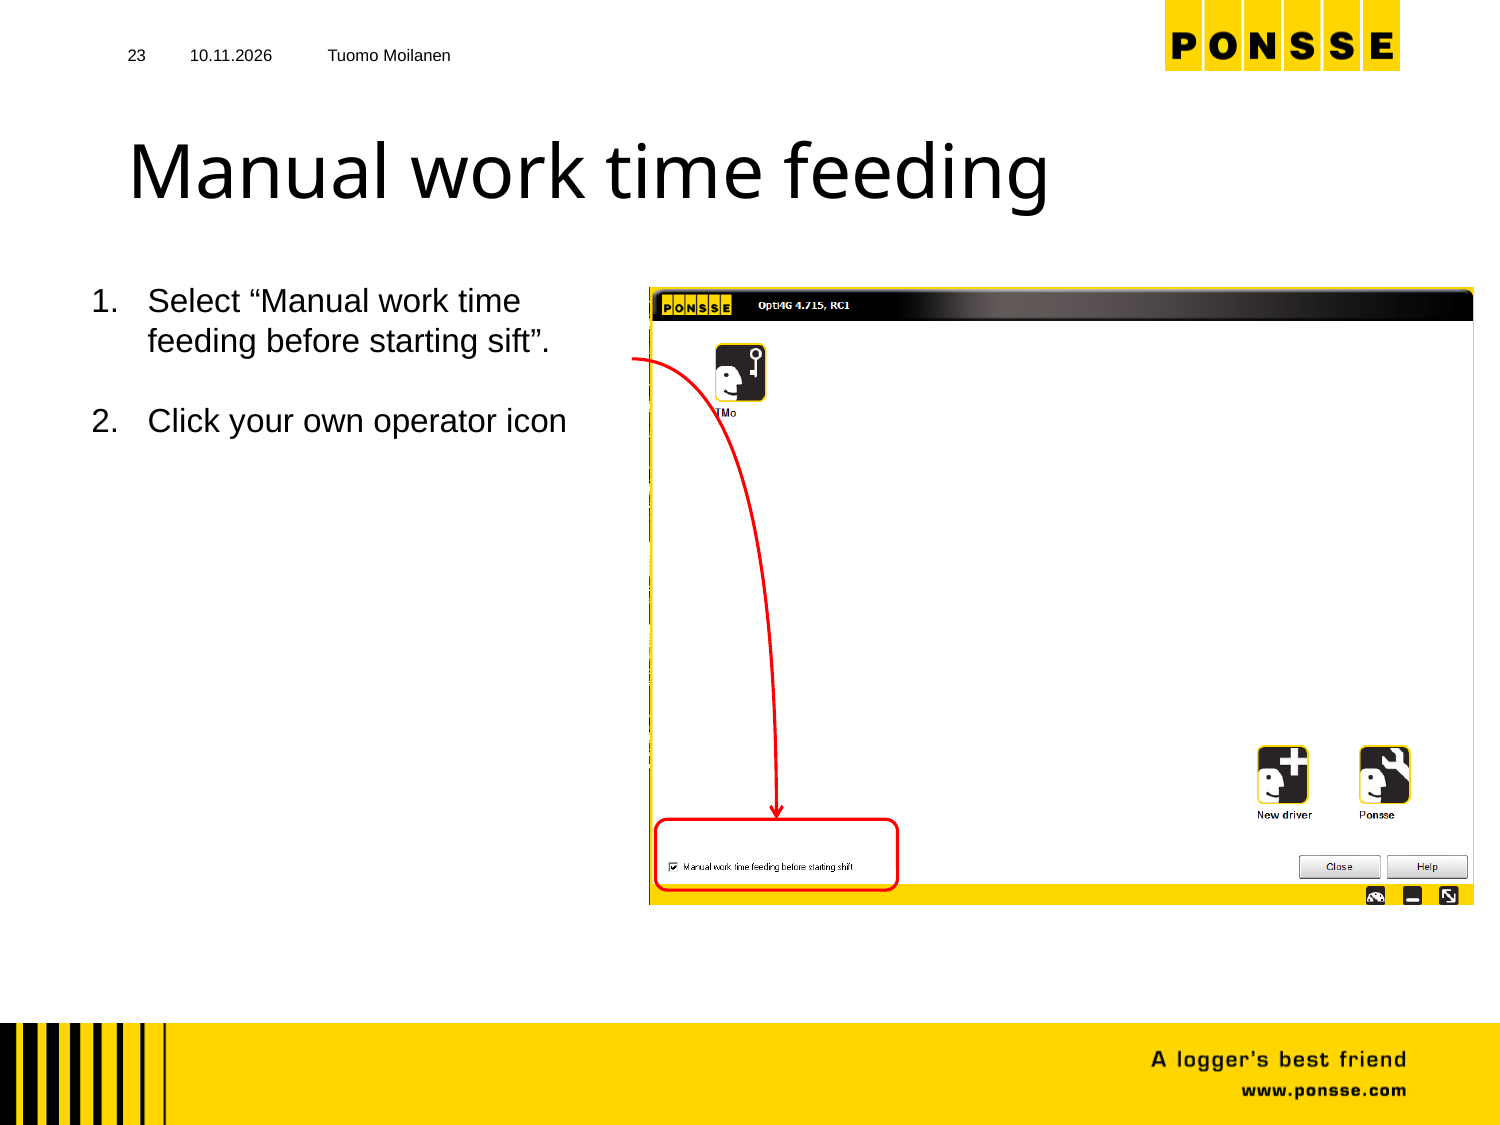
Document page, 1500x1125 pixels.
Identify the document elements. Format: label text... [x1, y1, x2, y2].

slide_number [176, 37, 312, 113]
footer Tuomo Moilanen [312, 37, 788, 113]
picture [1165, 0, 1400, 71]
slide_number 23 [112, 37, 176, 113]
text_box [631, 359, 777, 820]
picture [0, 1023, 1500, 1125]
picture [649, 287, 1474, 906]
title Manual work time feeding [112, 74, 1388, 263]
text_box Select “Manual work time feeding before starting sift”. Click your own operator icon [76, 271, 632, 446]
